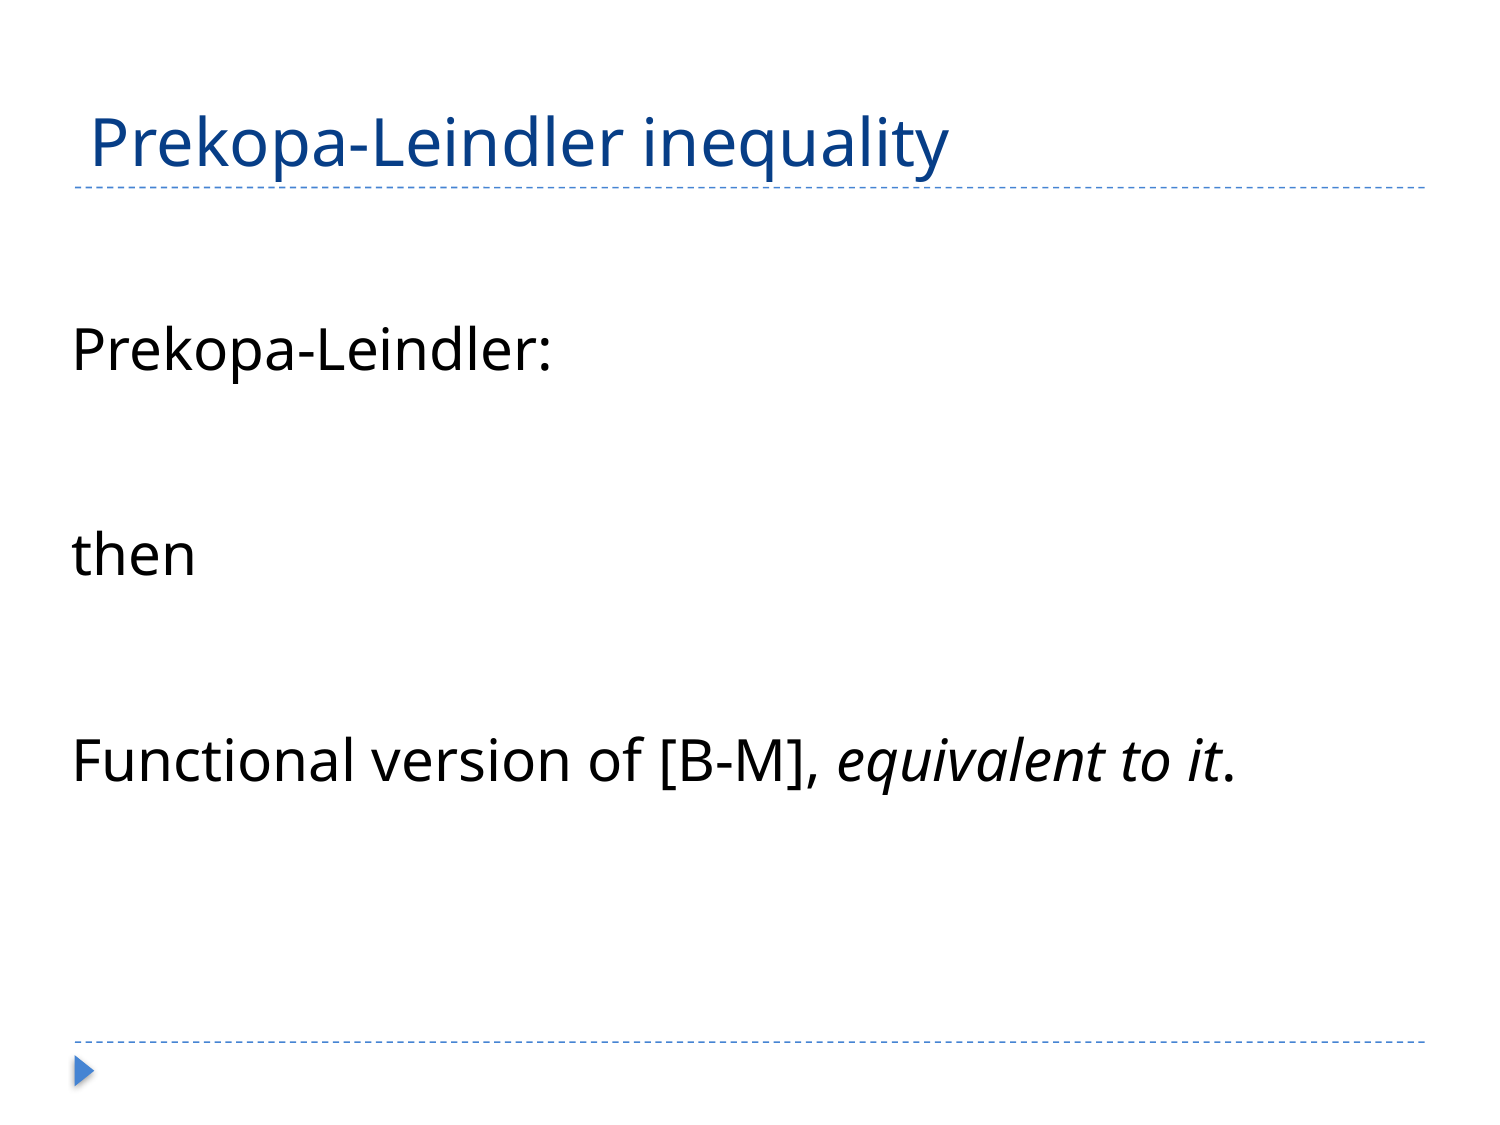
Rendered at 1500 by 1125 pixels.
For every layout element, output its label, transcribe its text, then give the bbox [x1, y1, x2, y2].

title Prekopa-Leindler inequality [75, 24, 1425, 188]
